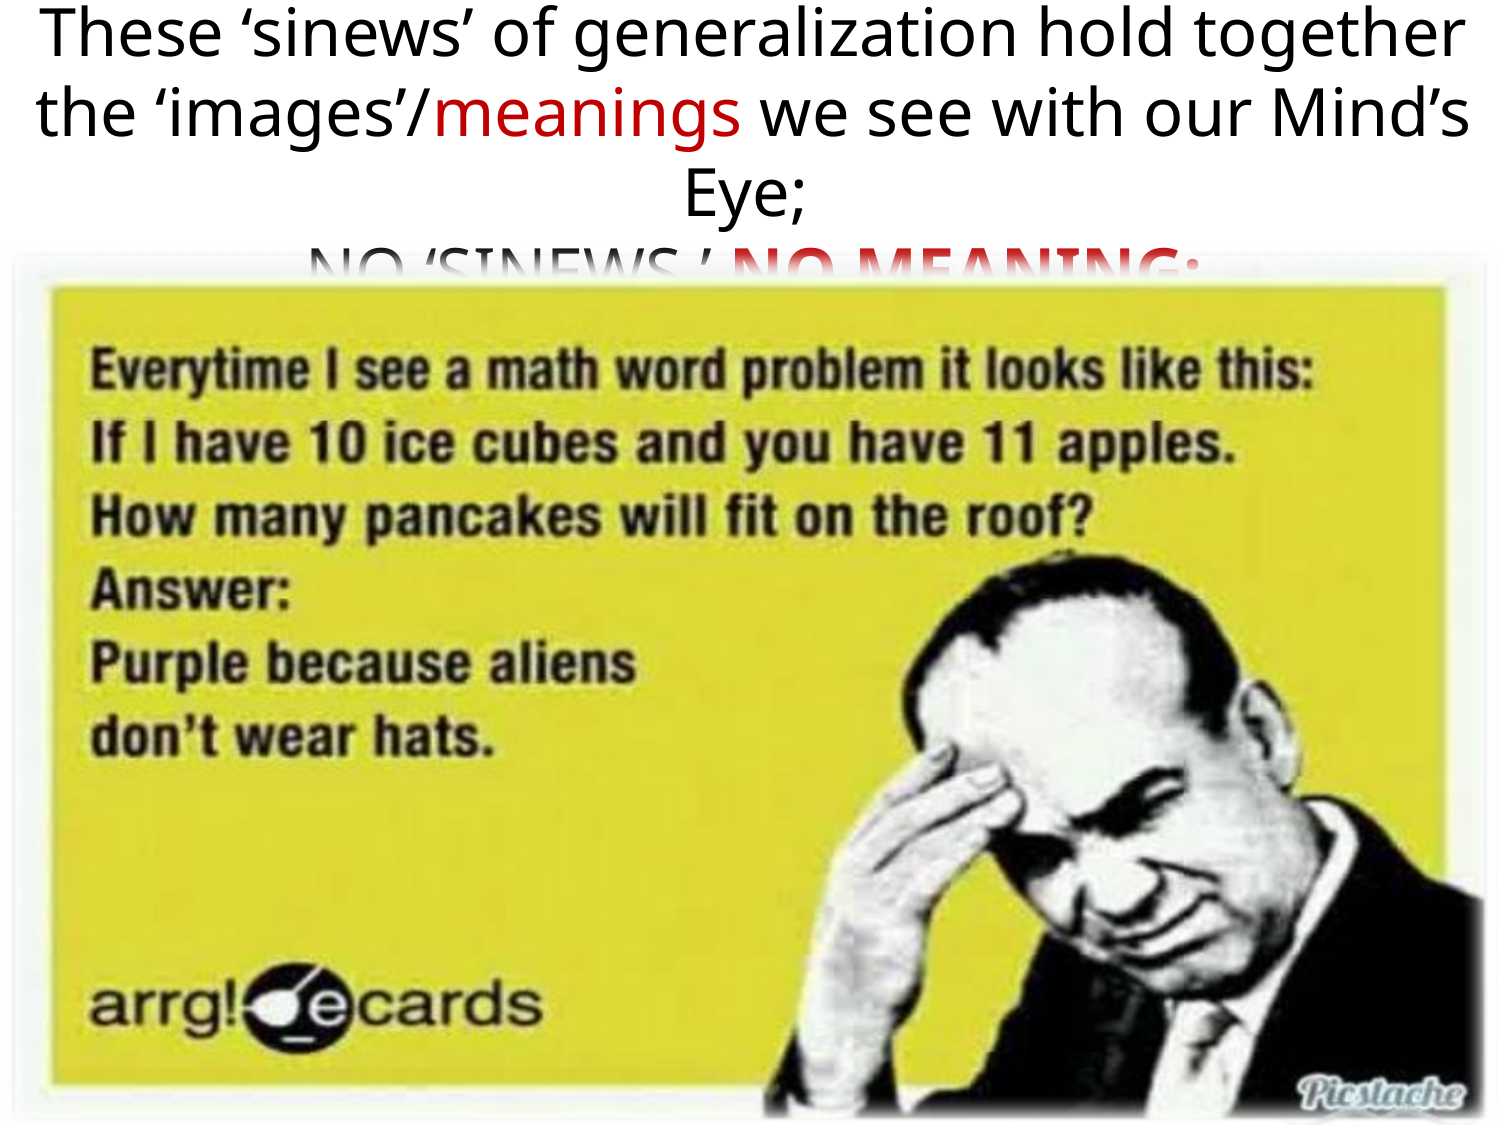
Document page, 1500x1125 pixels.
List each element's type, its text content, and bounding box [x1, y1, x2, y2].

title These ‘sinews’ of generalization hold together the ‘images’/meanings we see with our Mind’s Eye; NO ‘SINEWS,’ NO MEANING: [4, 56, 1500, 243]
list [0, 243, 1500, 1125]
